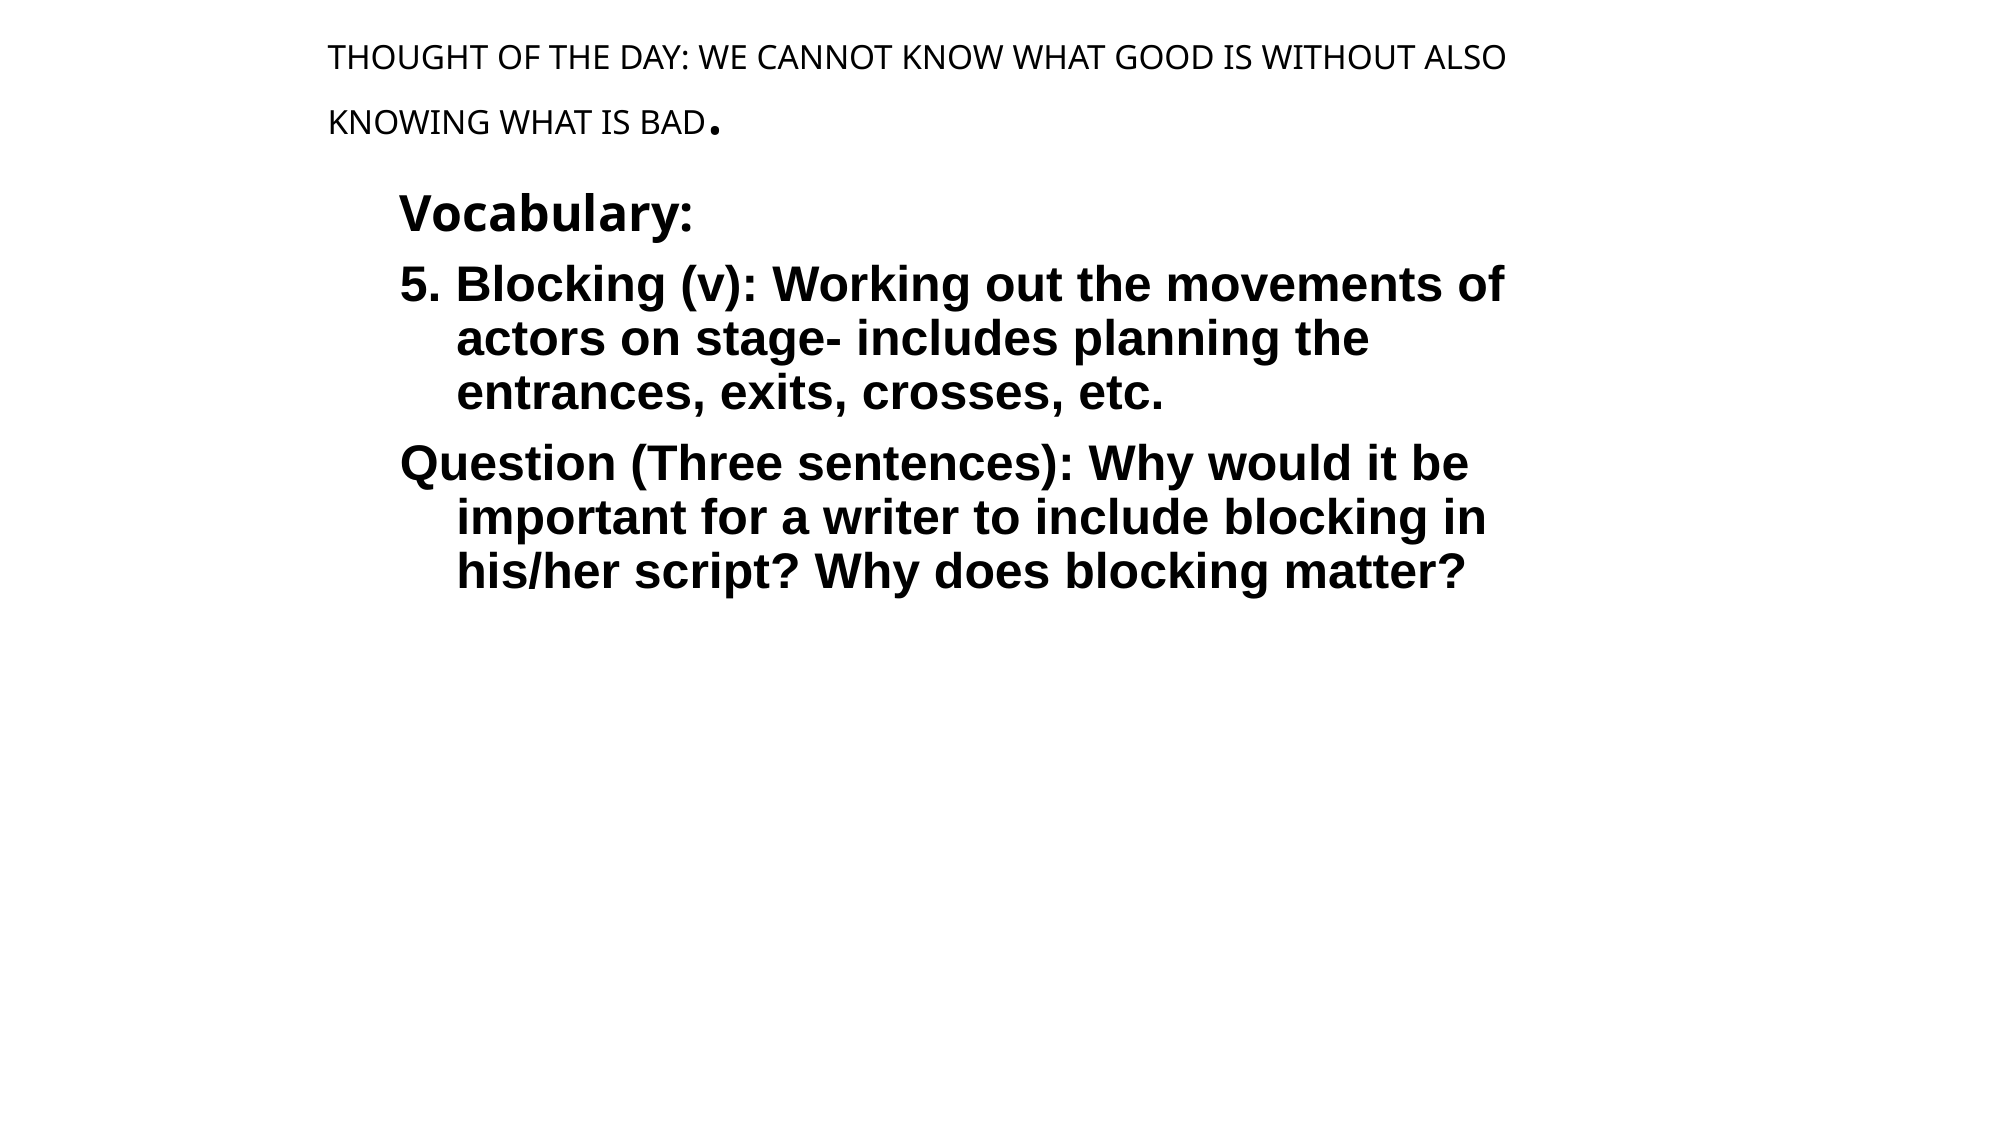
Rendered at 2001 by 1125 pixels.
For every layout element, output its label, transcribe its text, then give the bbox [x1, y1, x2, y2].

list Vocabulary: 5. Blocking (v): Working out the movements of actors on stage- includes planning the entrances, exits, crosses, etc. Question (Three sentences): Why would it be important for a writer to include blocking in his/her script? Why does blocking matter? [384, 180, 1619, 768]
title THOUGHT OF THE DAY: WE CANNOT KNOW WHAT GOOD IS WITHOUT ALSO KNOWING WHAT IS BAD. [312, 50, 1547, 140]
